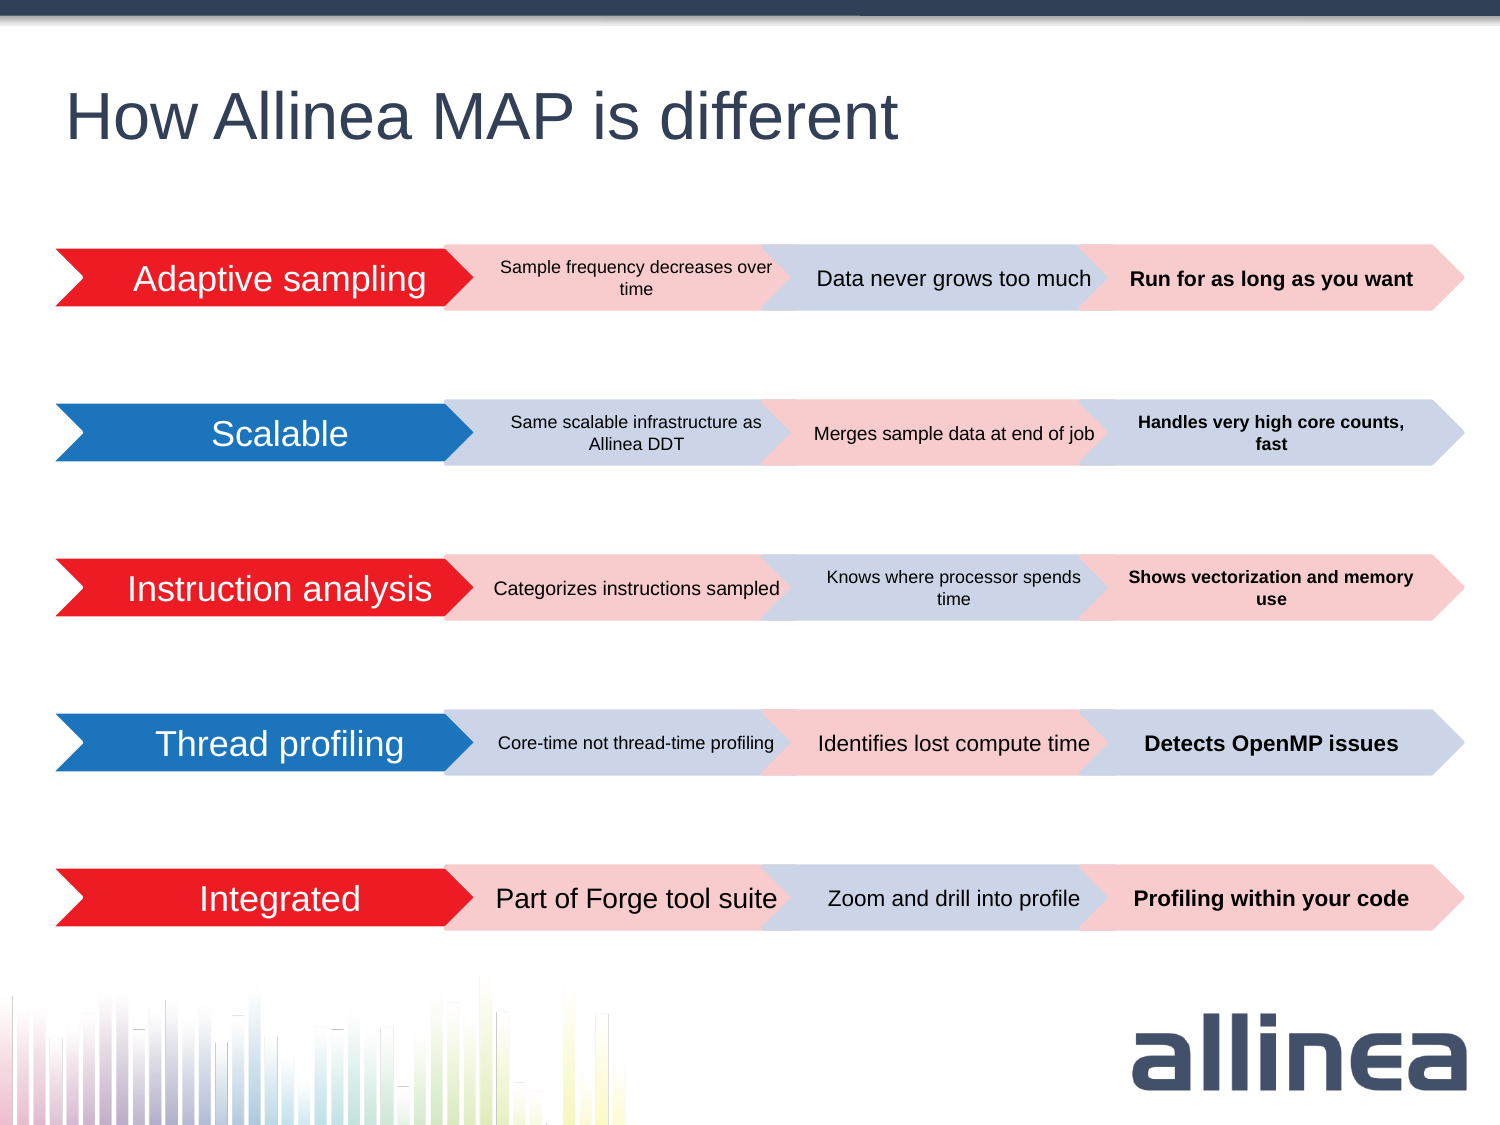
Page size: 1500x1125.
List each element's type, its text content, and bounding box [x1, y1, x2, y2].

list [49, 199, 1463, 976]
picture [0, 974, 1500, 1125]
title How Allinea MAP is different [50, 62, 1463, 163]
